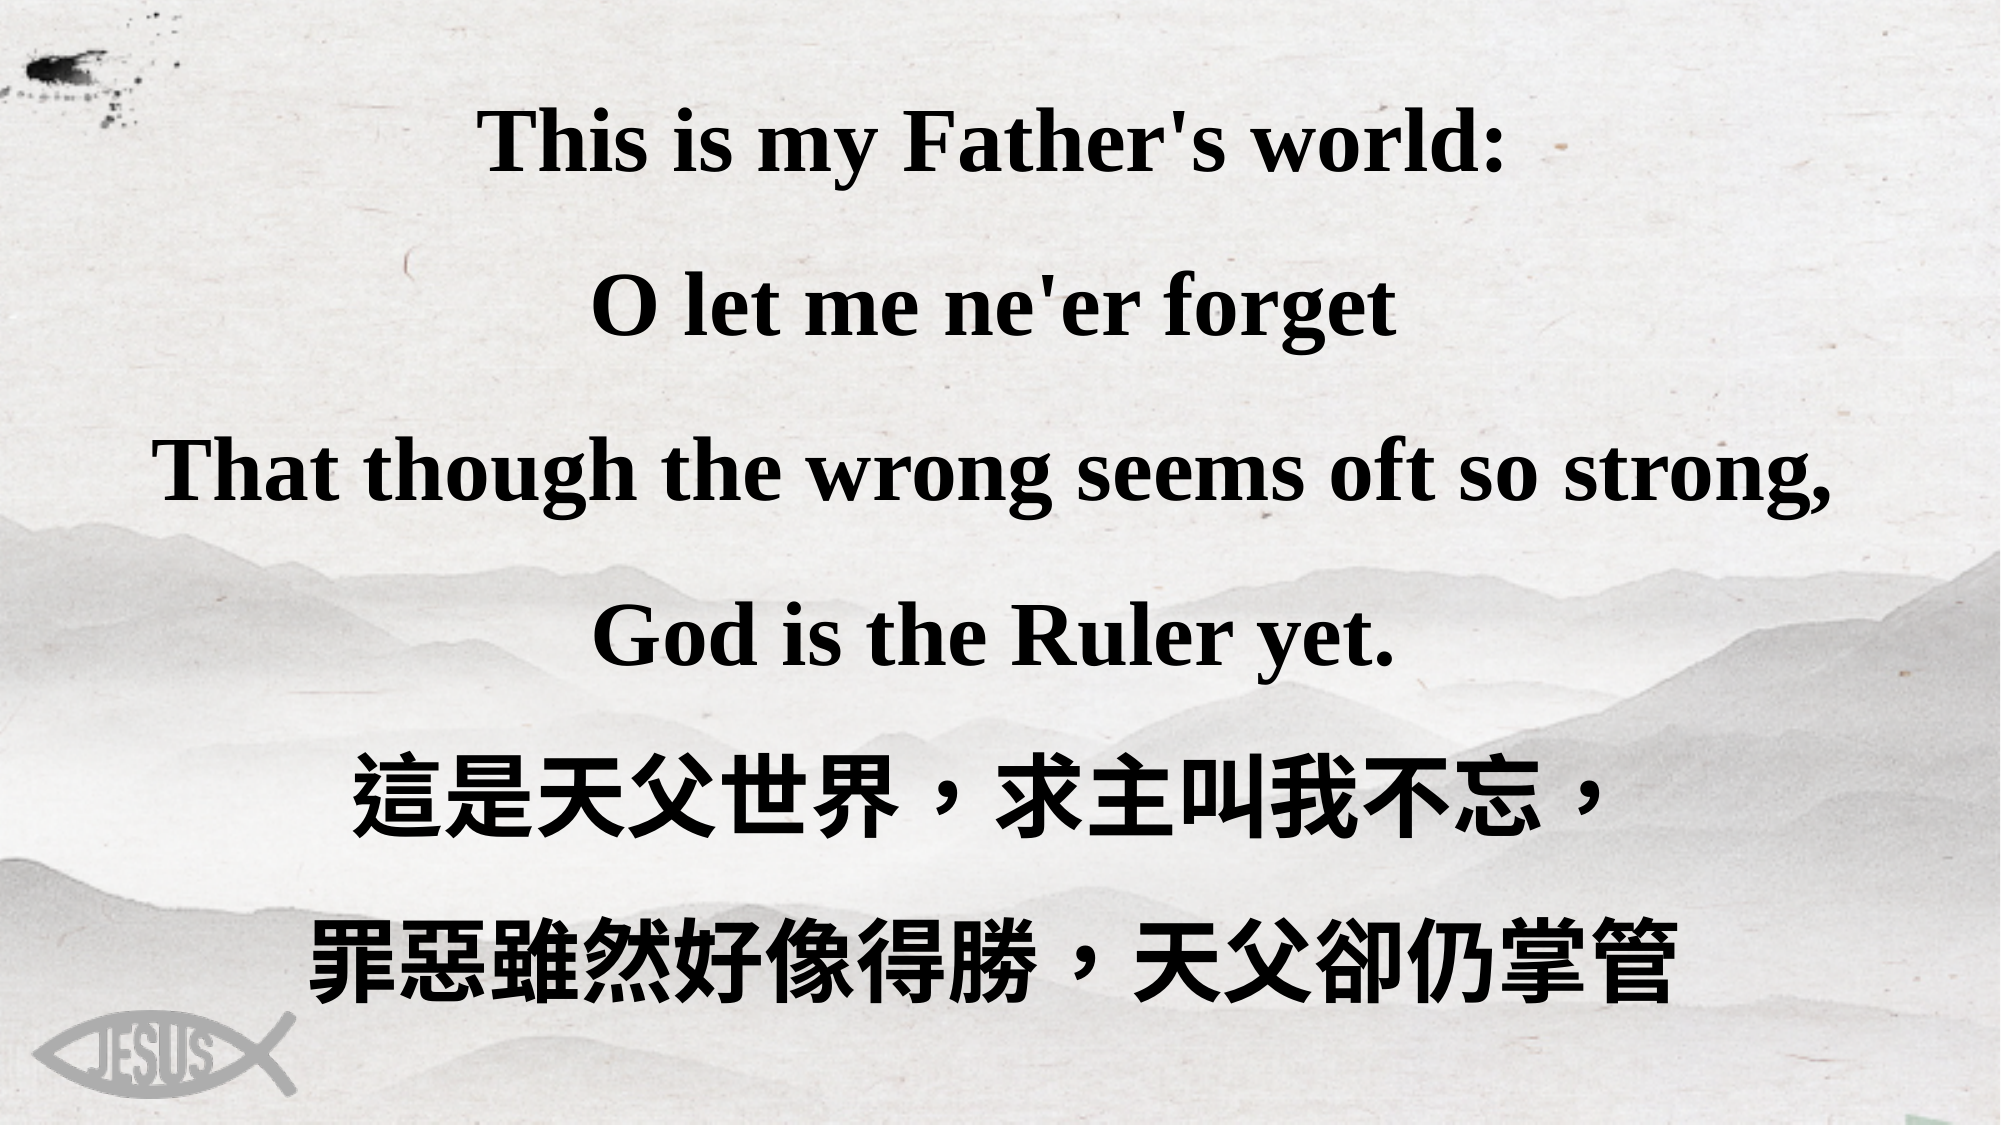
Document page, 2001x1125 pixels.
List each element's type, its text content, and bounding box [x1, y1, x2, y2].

picture [0, 0, 2001, 1125]
text_box This is my Father's world: O let me ne'er forget That though the wrong seems oft so strong, God is the Ruler yet. 這是天父世界，求主叫我不忘， 罪惡雖然好像得勝，天父卻仍掌管 [45, 14, 1943, 1024]
